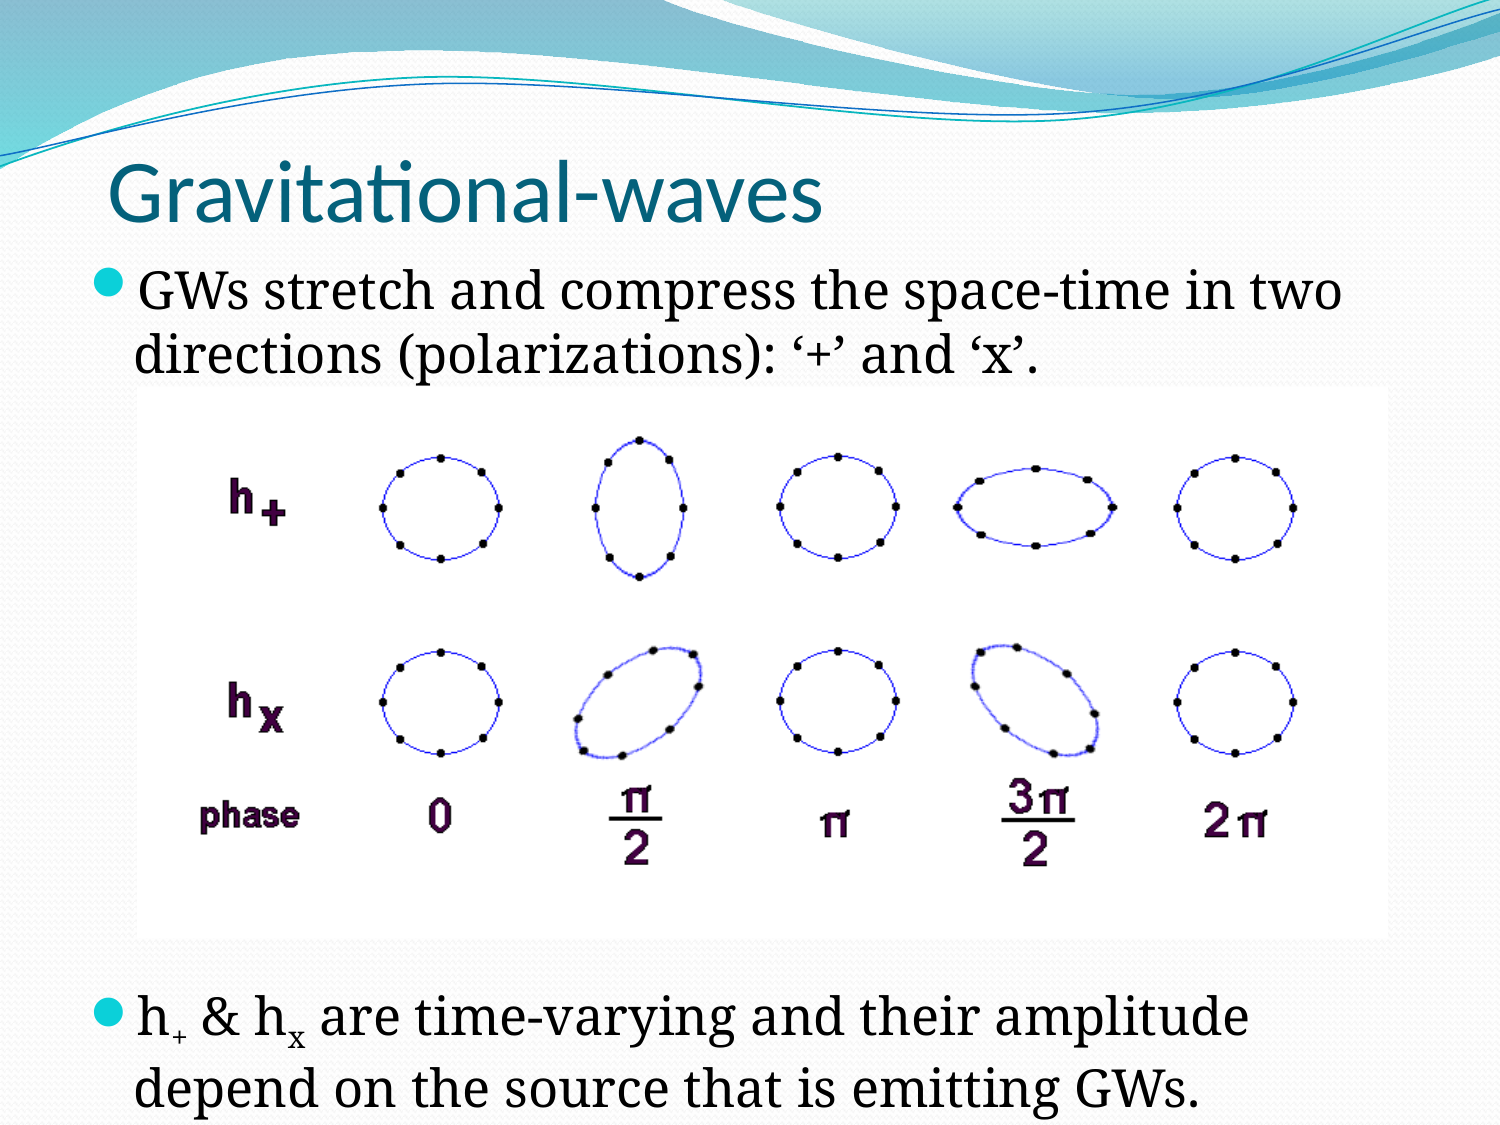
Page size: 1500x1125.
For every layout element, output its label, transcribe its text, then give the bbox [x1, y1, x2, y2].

list GWs stretch and compress the space-time in two directions (polarizations): ‘+’ and ‘x’. h+ & hx are time-varying and their amplitude depend on the source that is emitting GWs. [75, 249, 1425, 1125]
title Gravitational-waves [87, 125, 1438, 241]
picture [137, 387, 1388, 938]
